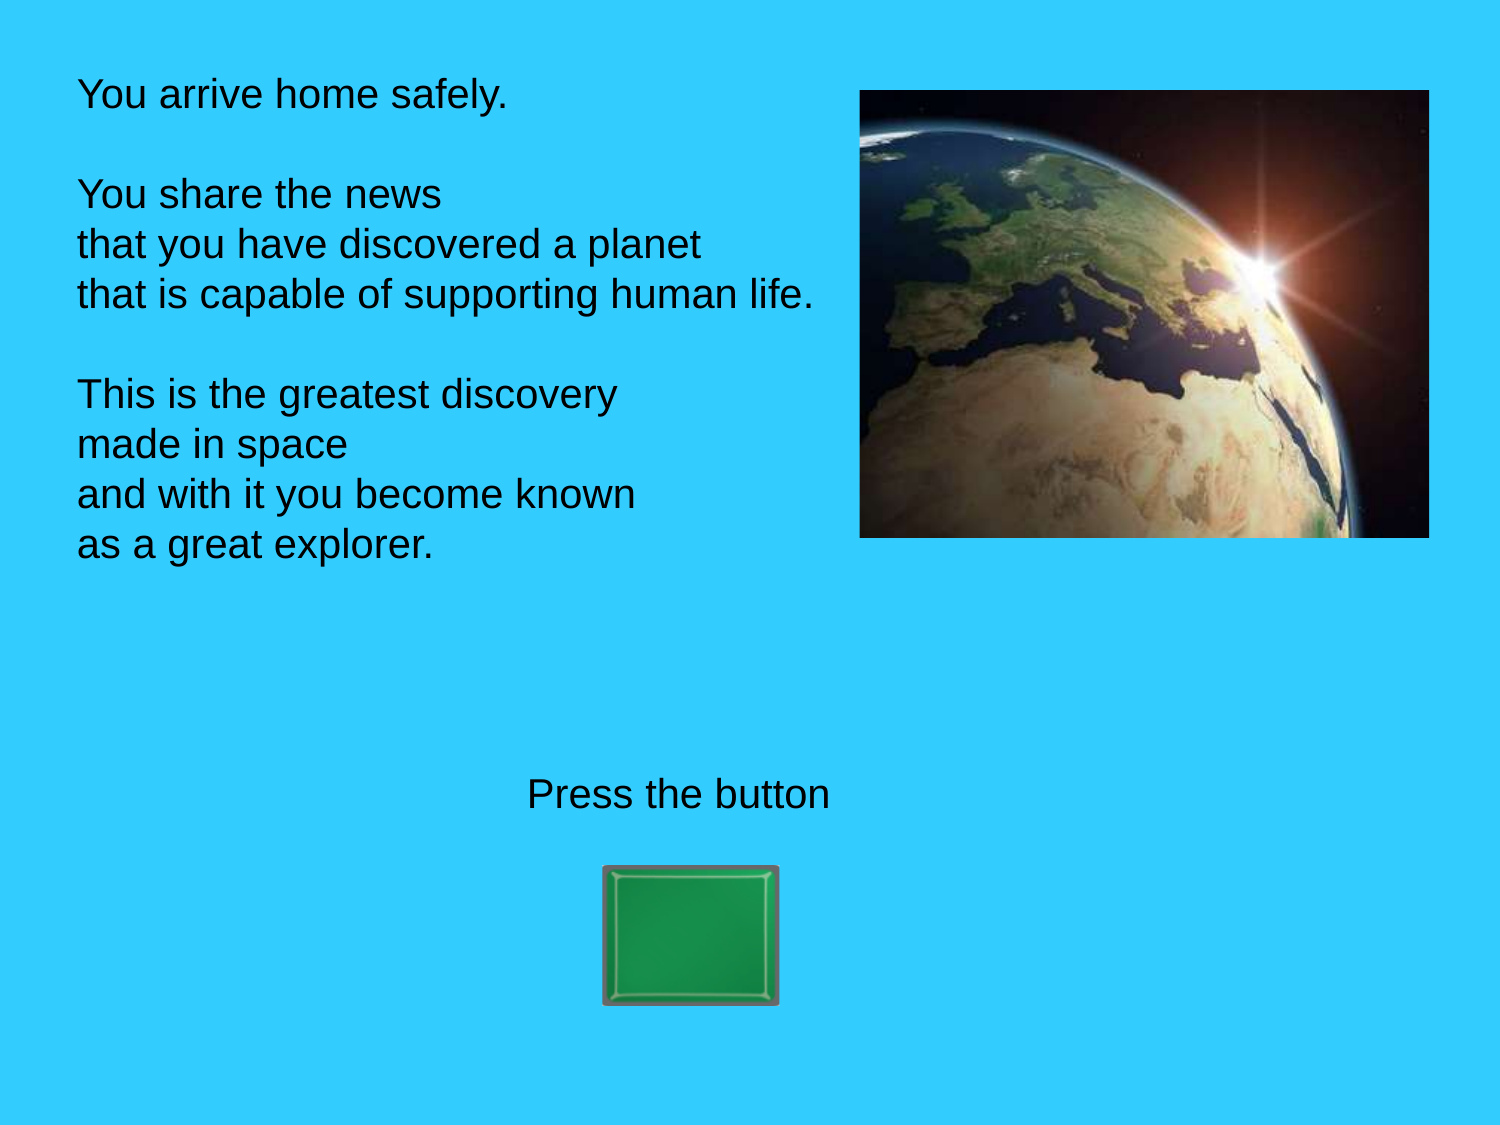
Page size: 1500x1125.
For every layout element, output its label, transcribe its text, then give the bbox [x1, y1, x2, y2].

text_box You arrive home safely. You share the news that you have discovered a planet that is capable of supporting human life. This is the greatest discovery made in space and with it you become known as a great explorer. Press the button [62, 59, 1400, 825]
picture [859, 89, 1430, 538]
picture [602, 865, 780, 1006]
